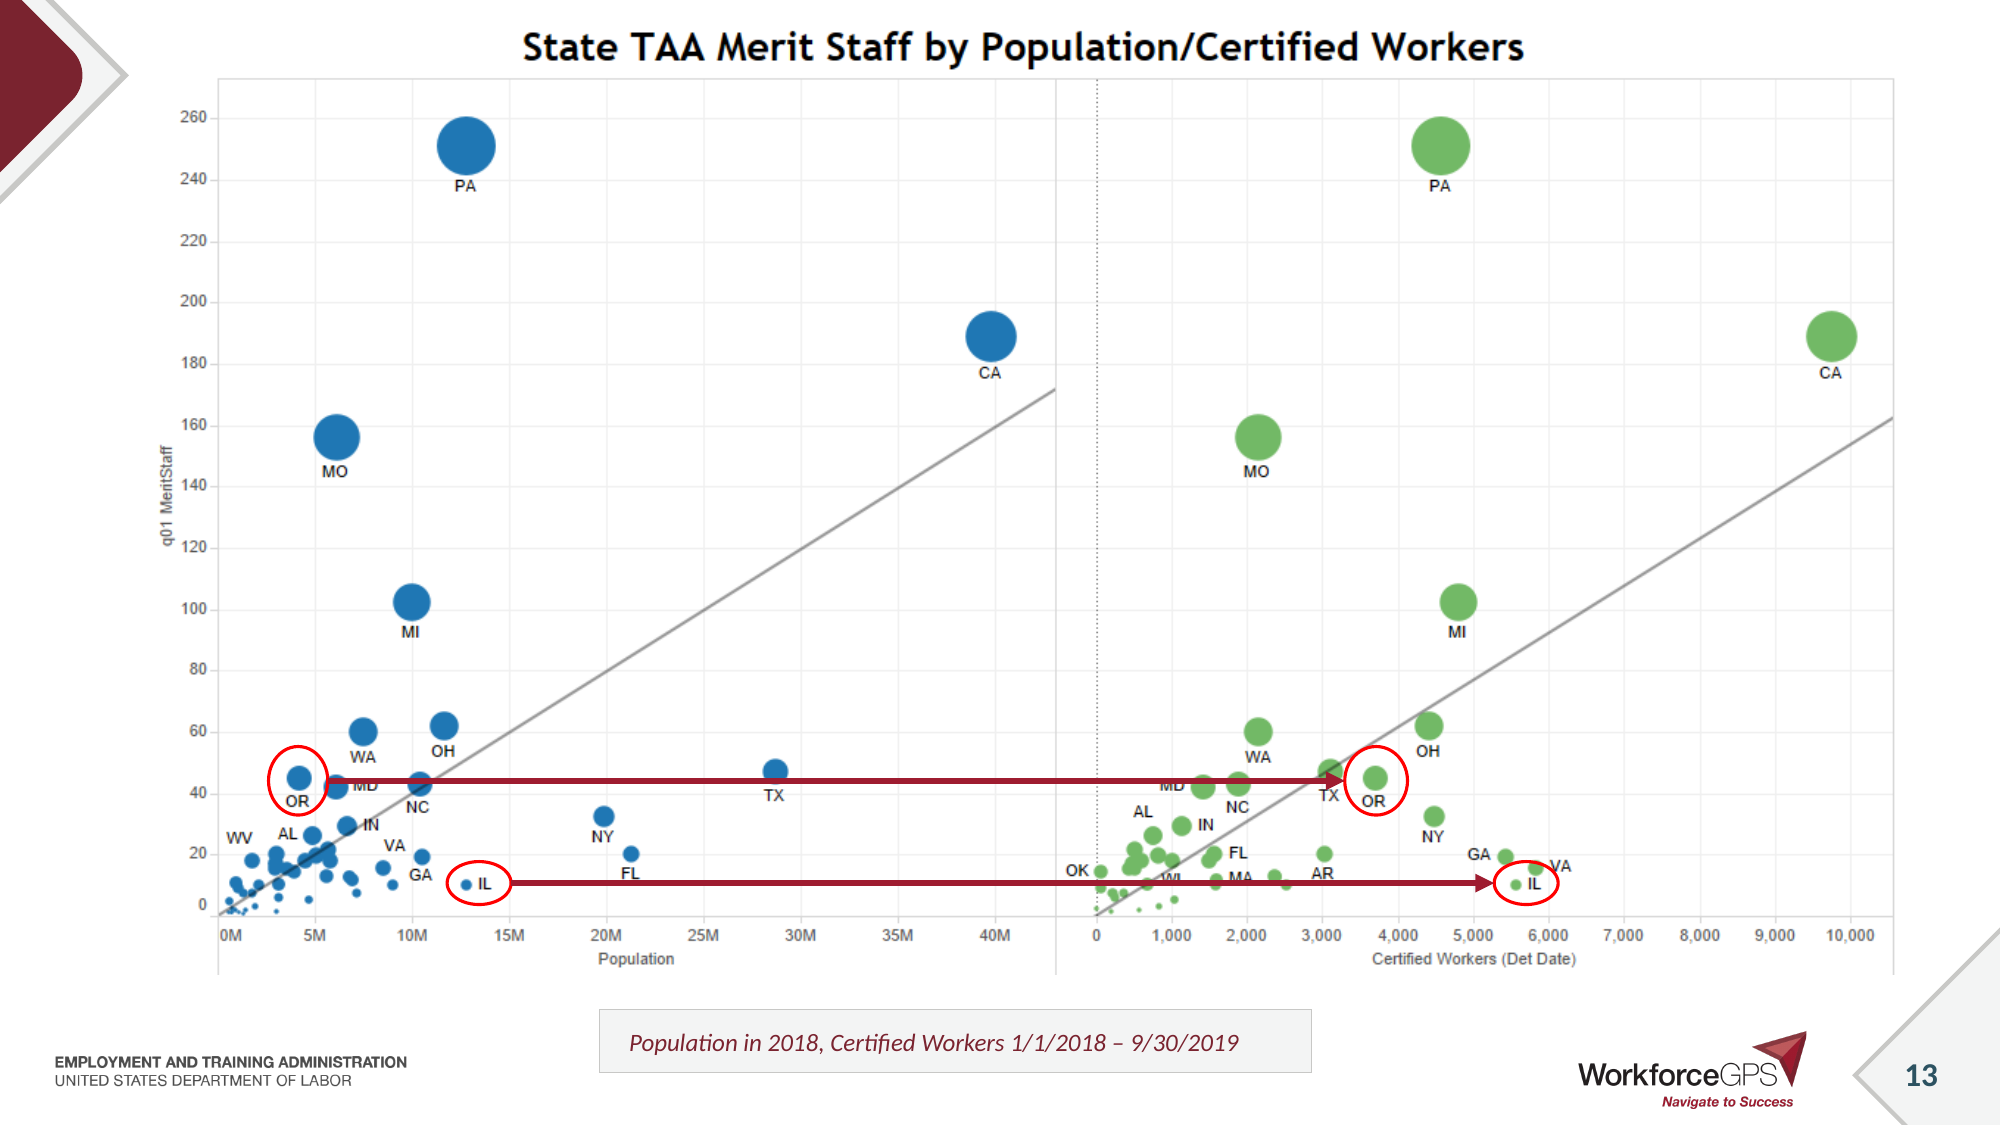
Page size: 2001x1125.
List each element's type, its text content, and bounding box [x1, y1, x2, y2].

list Population in 2018, Certified Workers 1/1/2018 – 9/30/2019 [599, 1009, 1312, 1073]
slide_number 13 [1867, 1042, 1975, 1103]
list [152, 21, 1896, 976]
